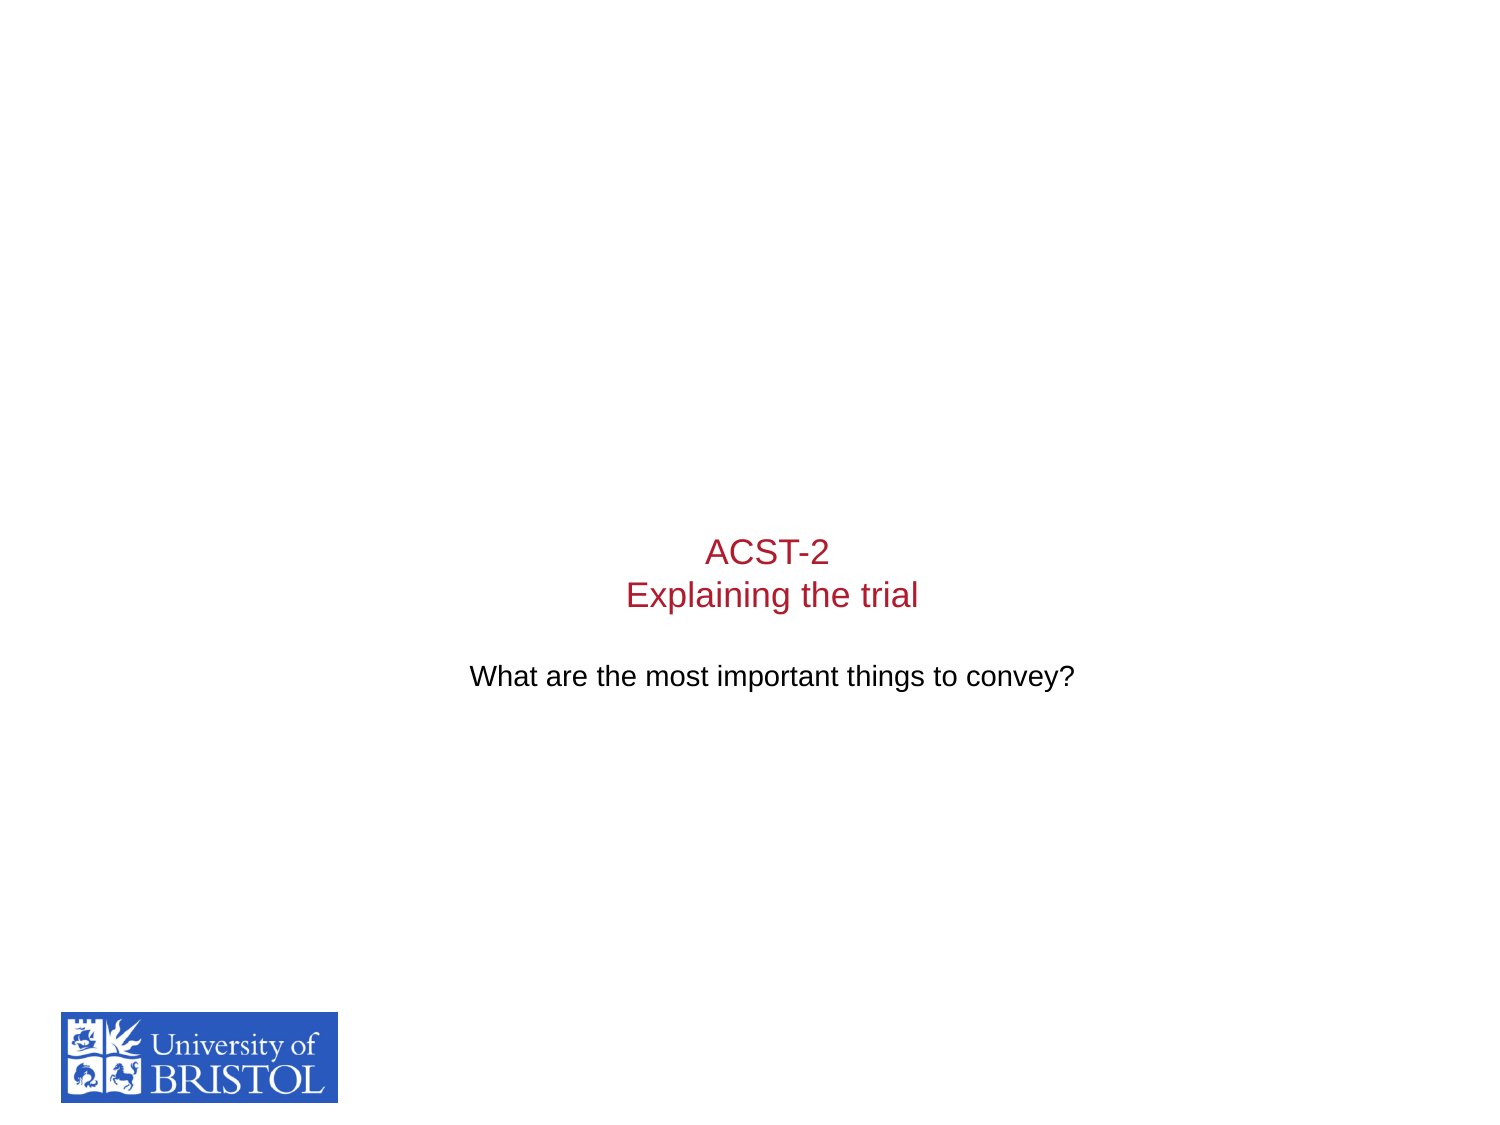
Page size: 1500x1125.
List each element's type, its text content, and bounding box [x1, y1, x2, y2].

title ACST-2 Explaining the trial What are the most important things to convey? [108, 520, 1438, 744]
picture [61, 1012, 338, 1103]
